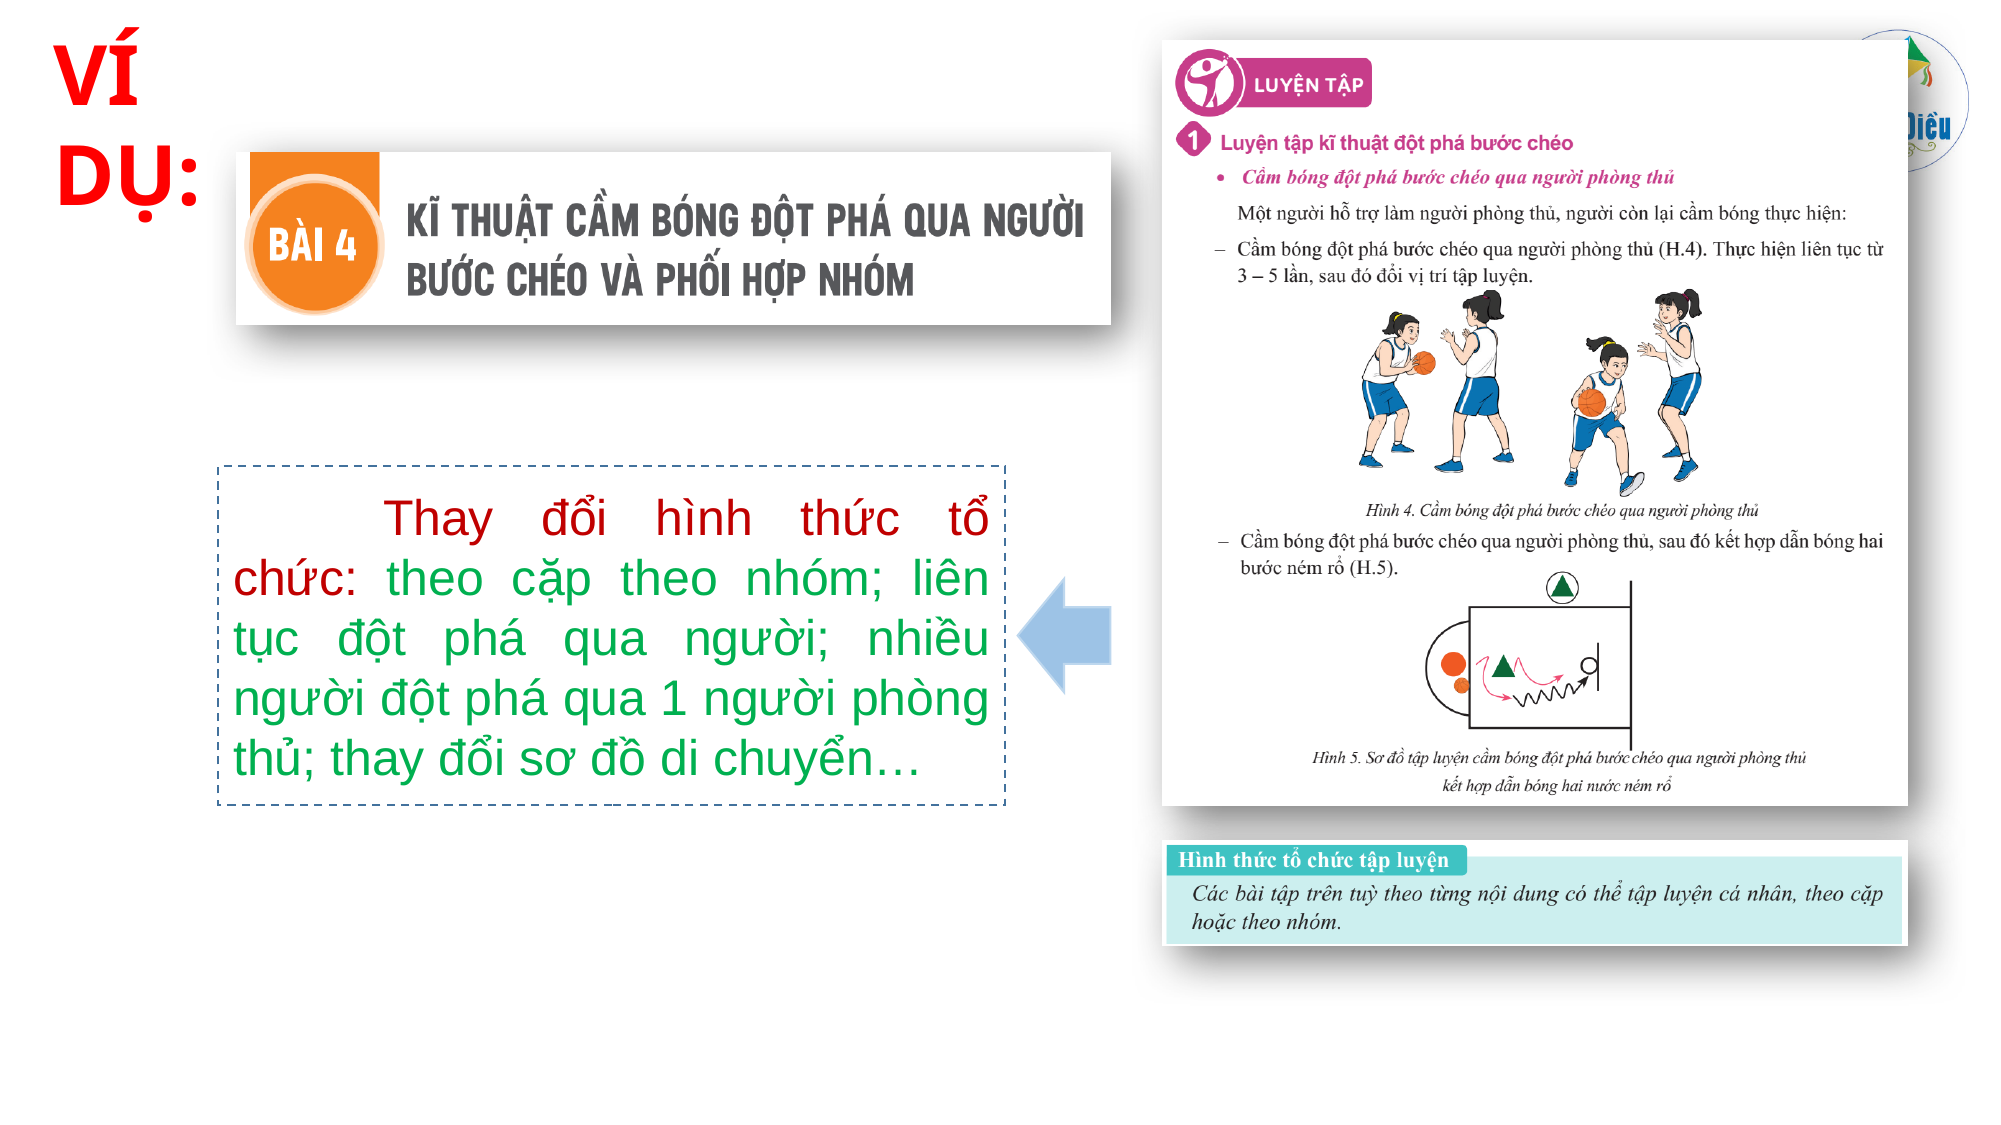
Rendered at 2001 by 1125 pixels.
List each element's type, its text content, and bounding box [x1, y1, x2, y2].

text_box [218, 465, 1111, 806]
text_box VÍ DỤ: [38, 15, 322, 230]
picture [0, 0, 2001, 1125]
